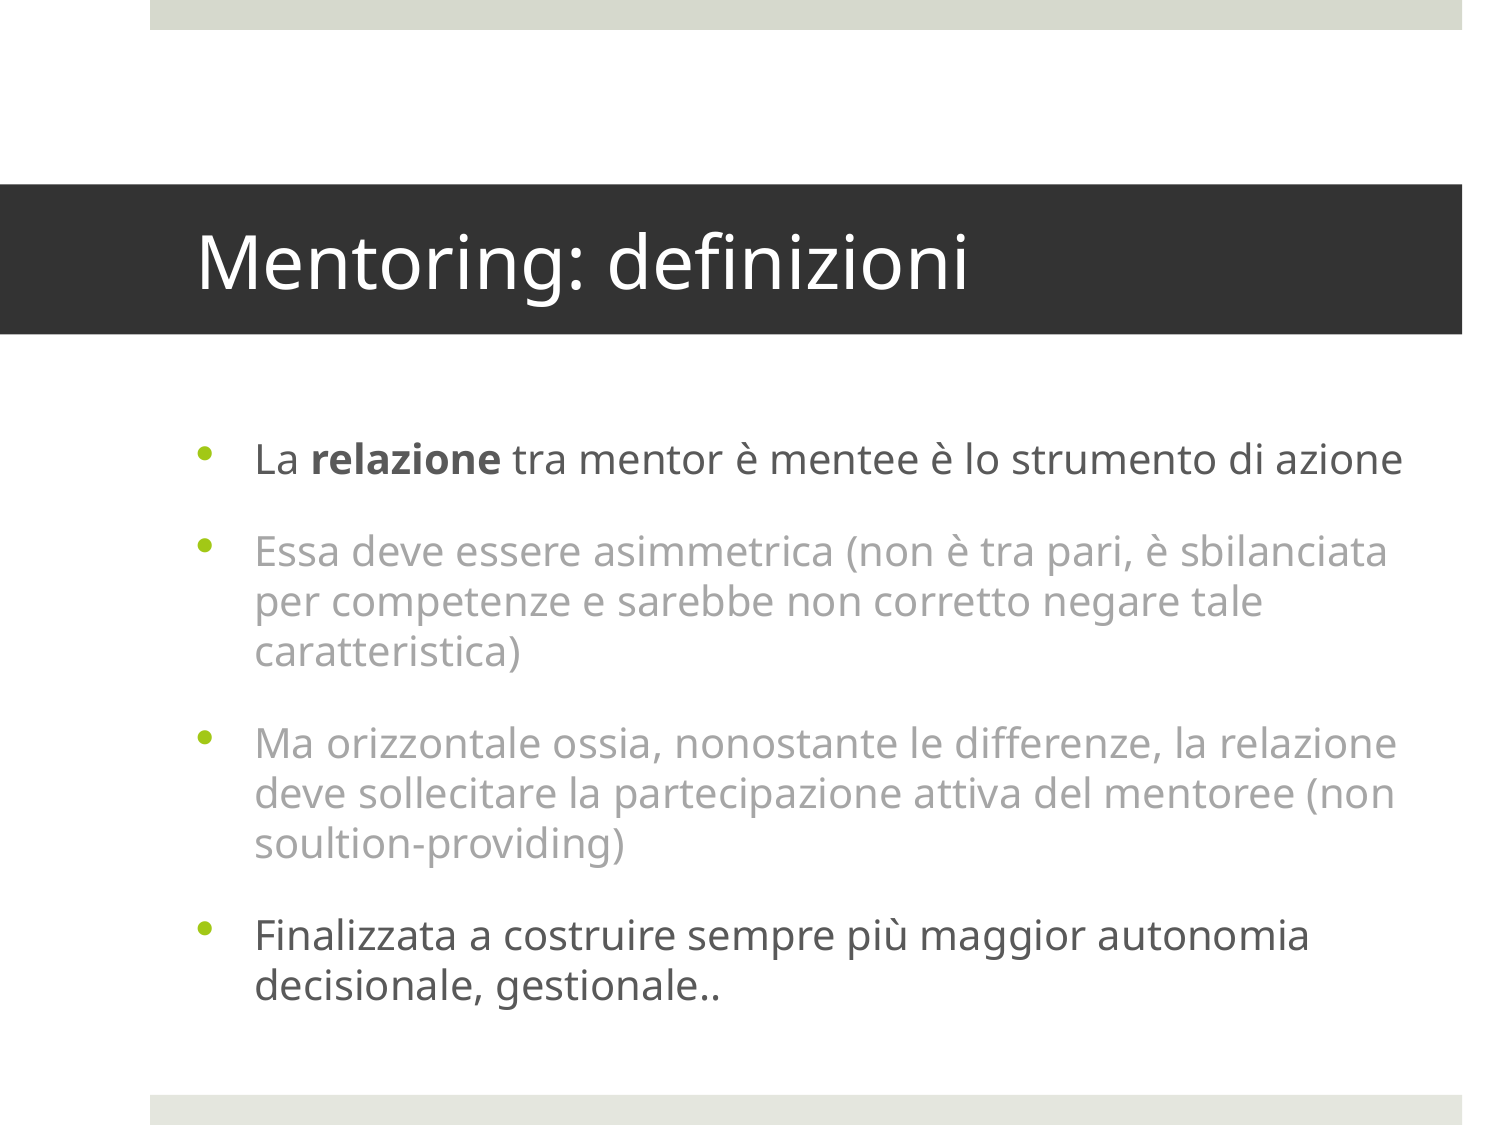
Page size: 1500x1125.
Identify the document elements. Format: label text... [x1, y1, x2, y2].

title Mentoring: definizioni [0, 184, 1463, 335]
list La relazione tra mentor è mentee è lo strumento di azione Essa deve essere asimmetrica (non è tra pari, è sbilanciata per competenze e sarebbe non corretto negare tale caratteristica) Ma orizzontale ossia, nonostante le differenze, la relazione deve sollecitare la partecipazione attiva del mentoree (non soultion-providing) Finalizzata a costruire sempre più maggior autonomia decisionale, gestionale.. [182, 425, 1432, 1028]
